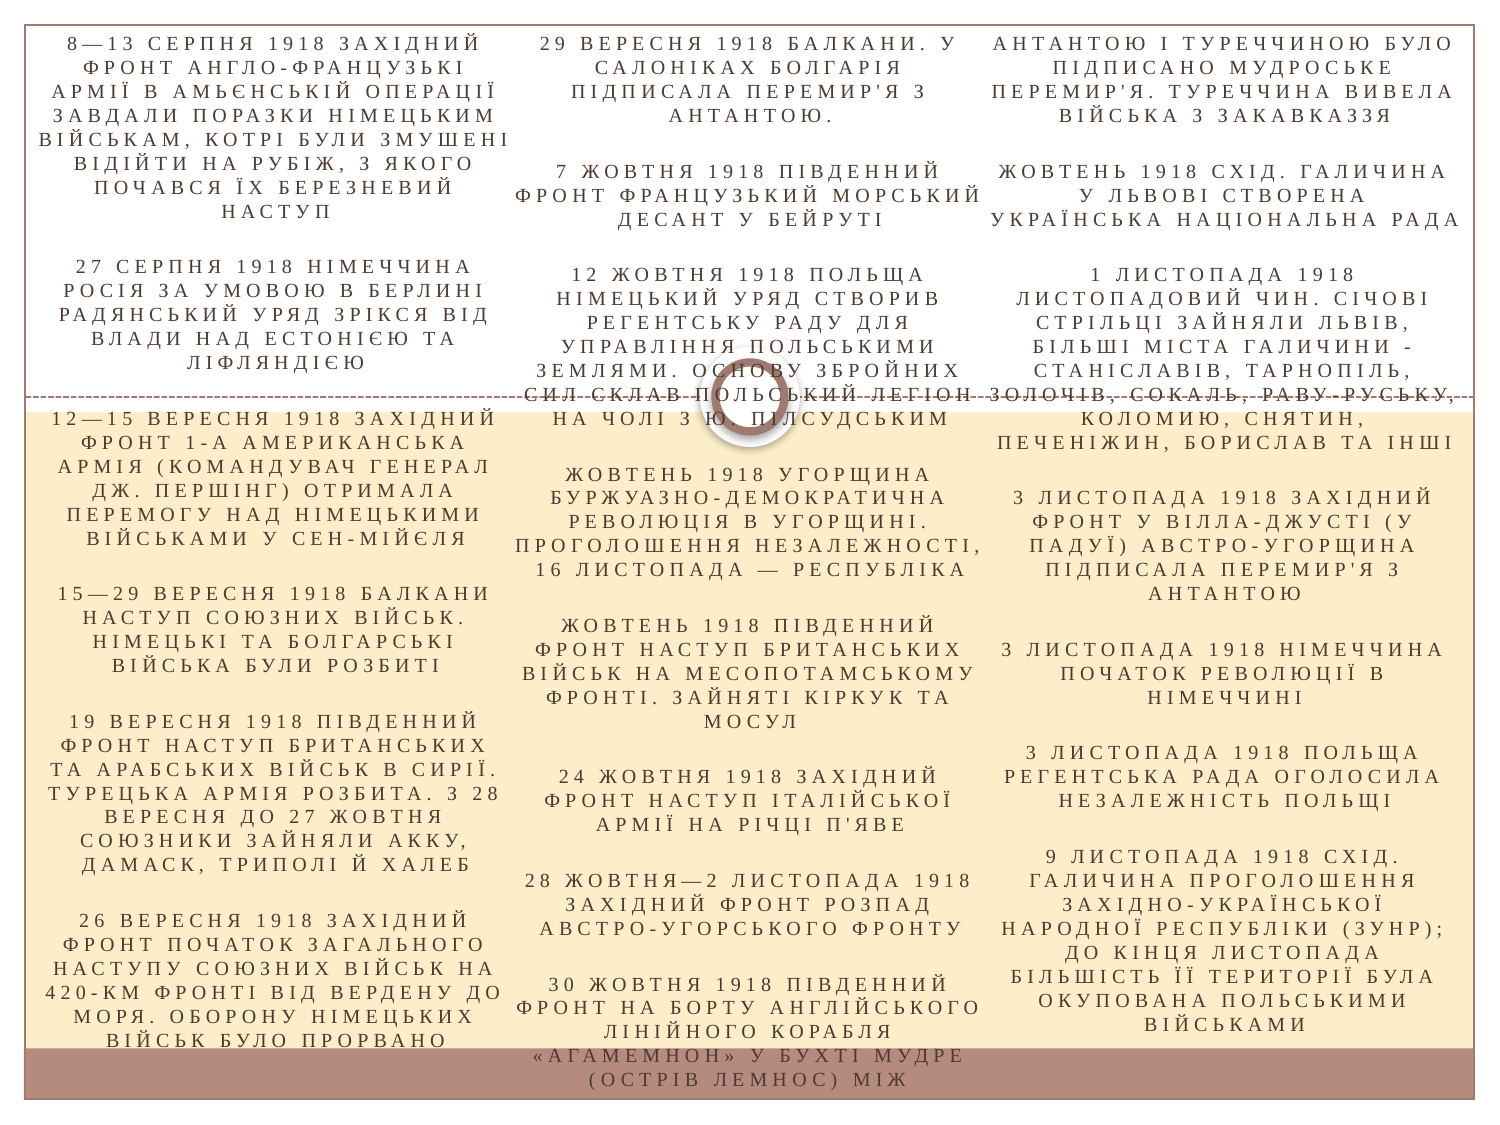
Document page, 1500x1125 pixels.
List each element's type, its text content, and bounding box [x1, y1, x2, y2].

subtitle 8—13 серпня 1918 Західний фронт Англо-французькі армії в Амьєнській операції завдали поразки німецьким військам, котрі були змушені відійти на рубіж, з якого почався їх Березневий наступ 27 серпня 1918 Німеччина Росія За умовою в Берлині радянський уряд зрікся від влади над Естонією та Ліфляндією 12—15 вересня 1918 Західний фронт 1-а американська армія (командувач генерал Дж. Першінг) отримала перемогу над німецькими військами у Сен-Мійєля 15—29 вересня 1918 Балкани Наступ союзних військ. Німецькі та болгарські війська були розбиті 19 вересня 1918 Південний фронт Наступ британських та арабських військ в Сирії. Турецька армія розбита. З 28 вересня до 27 жовтня союзники зайняли Акку, Дамаск, Триполі й Халеб 26 вересня 1918 Західний фронт Початок загального наступу союзних військ на 420-км фронті від Вердену до моря. Оборону німецьких військ було прорвано 29 вересня 1918 Балкани. У Салоніках Болгарія підписала перемир'я з Антантою. 7 жовтня 1918 Південний фронт Французький морський десант у Бейруті 12 жовтня 1918 Польща Німецький уряд створив Регентську раду для управління польськими землями. Основу збройних сил склав польський легіон на чолі з Ю. Пілсудським жовтень 1918 Угорщина Буржуазно-демократична революція в Угорщині. Проголошення незалежності, 16 листопада — республіка жовтень 1918 Південний фронт Наступ британських військ на Месопотамському фронті. Зайняті Кіркук та Мосул 24 жовтня 1918 Західний фронт Наступ італійської армії на річці П'яве 28 жовтня—2 листопада 1918 Західний фронт Розпад австро-угорського фронту 30 жовтня 1918 Південний фронт На борту англійського лінійного корабля «Агамемнон» у бухті Мудре (острів Лемнос) між Антантою і Туреччиною було підписано Мудроське перемир'я. Туреччина вивела війська з Закавказзя жовтень 1918 Схід. Галичина У Львові створена Українська національна рада 1 листопада 1918 Листопадовий чин. Січові стрільці зайняли Львів, більші міста Галичини - Станіславів, Тарнопіль, Золочів, Сокаль, Раву-Руську, Коломию, Снятин, Печеніжин, Борислав та інші 3 листопада 1918 Західний фронт У Вілла-Джусті (у Падуї) Австро-Угорщина підписала перемир'я з Антантою 3 листопада 1918 Німеччина Початок революції в Німеччині 3 листопада 1918 Польща Регентська рада оголосила незалежність Польщі 9 листопада 1918 Схід. Галичина Проголошення Західно-української Народної республіки (ЗУНР); до кінця листопада більшість її території була окупована польськими військами [23, 23, 1477, 1102]
